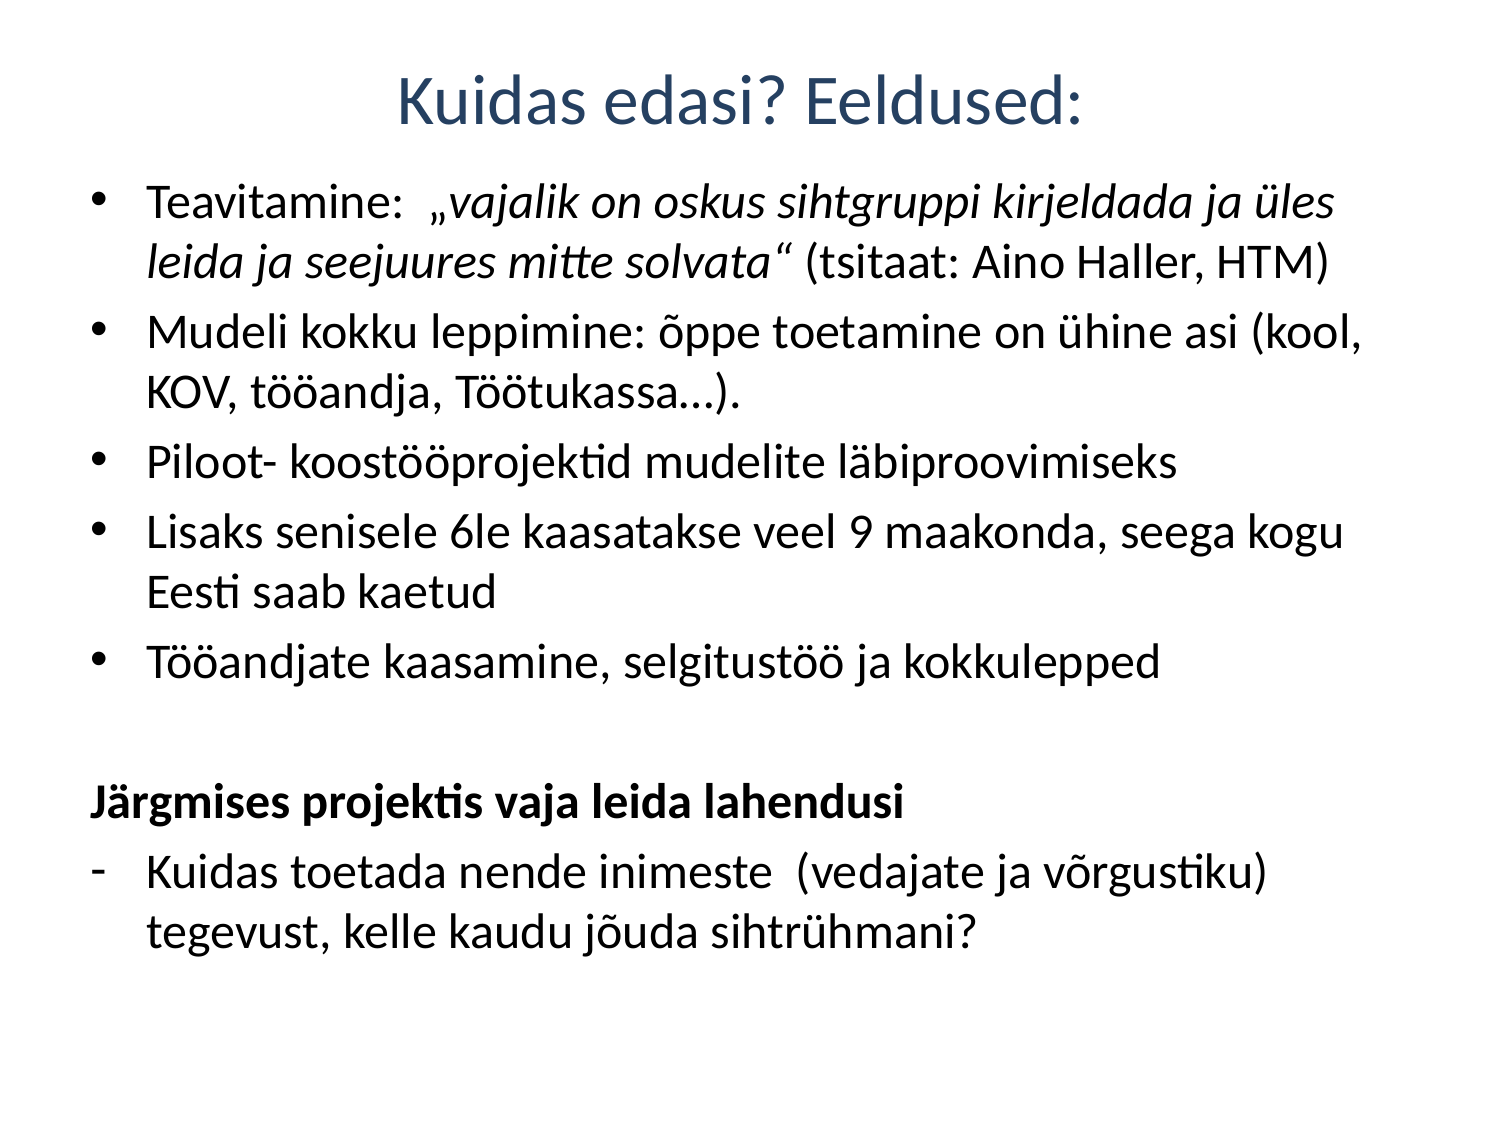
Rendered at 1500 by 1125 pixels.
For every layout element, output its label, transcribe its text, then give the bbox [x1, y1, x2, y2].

list Teavitamine: „vajalik on oskus sihtgruppi kirjeldada ja üles leida ja seejuures mitte solvata“ (tsitaat: Aino Haller, HTM) Mudeli kokku leppimine: õppe toetamine on ühine asi (kool, KOV, tööandja, Töötukassa…). Piloot- koostööprojektid mudelite läbiproovimiseks Lisaks senisele 6le kaasatakse veel 9 maakonda, seega kogu Eesti saab kaetud Tööandjate kaasamine, selgitustöö ja kokkulepped Järgmises projektis vaja leida lahendusi Kuidas toetada nende inimeste (vedajate ja võrgustiku) tegevust, kelle kaudu jõuda sihtrühmani? [75, 160, 1425, 904]
title Kuidas edasi? Eeldused: [75, 45, 1425, 160]
